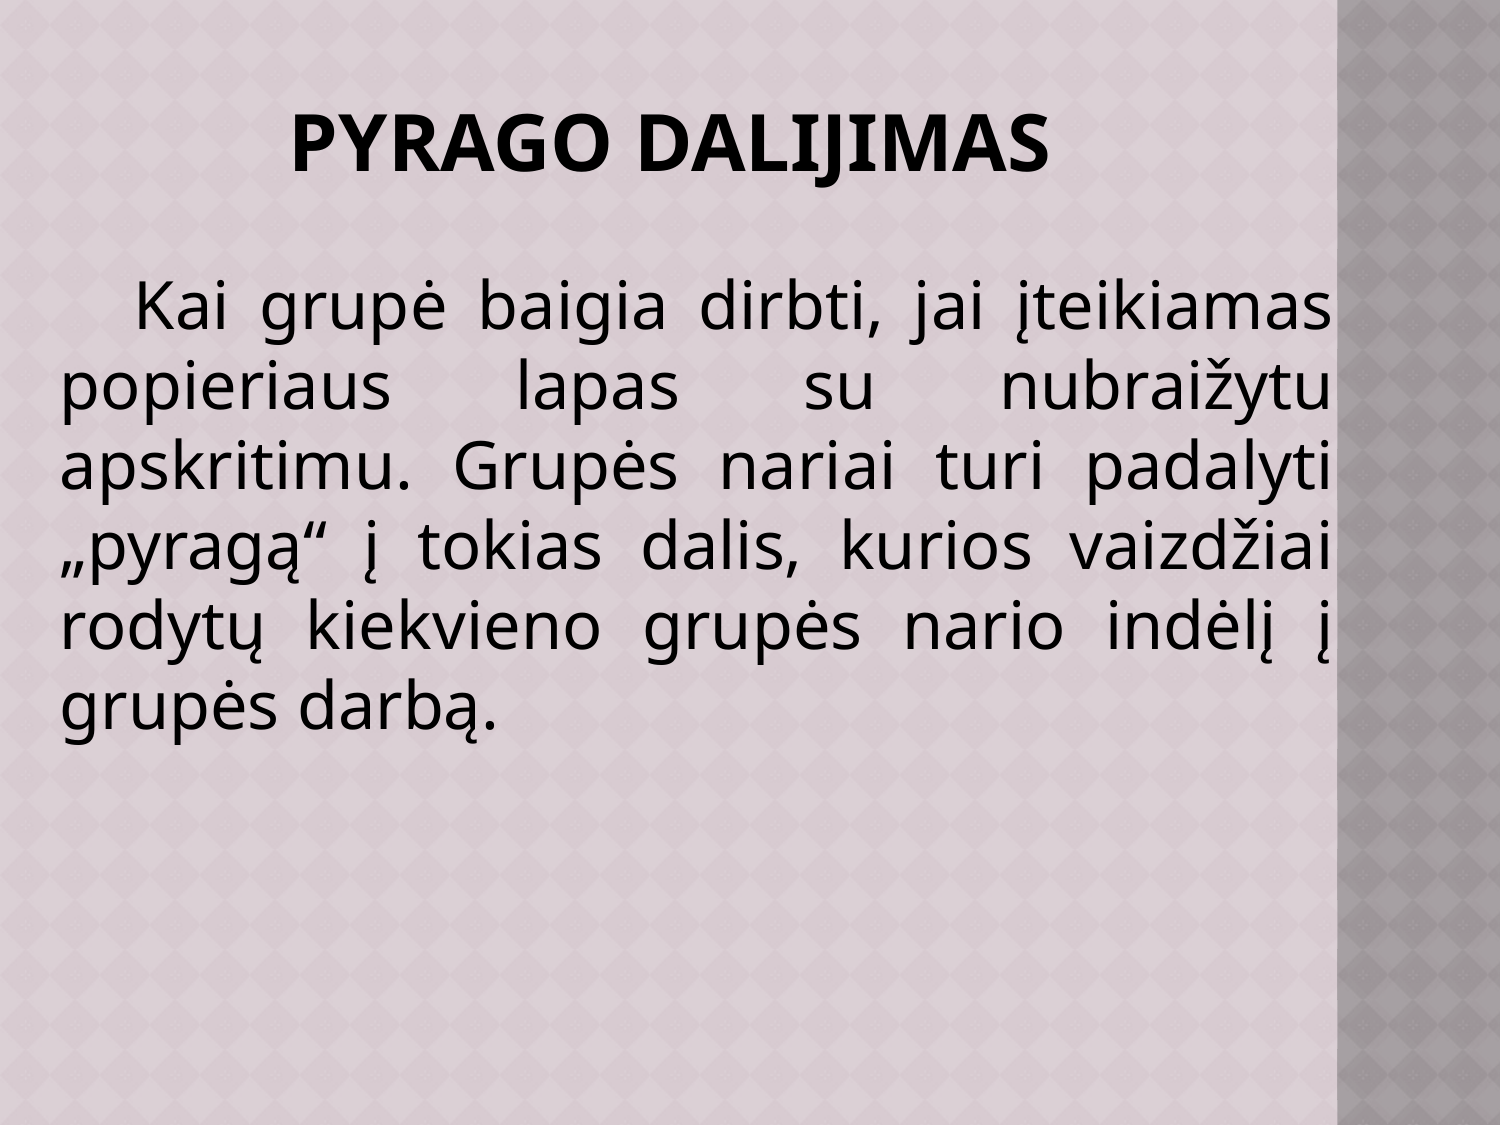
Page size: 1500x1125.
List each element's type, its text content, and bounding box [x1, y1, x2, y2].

title Pyrago dalijimas [76, 0, 1265, 188]
list Kai grupė baigia dirbti, jai įteikiamas popieriaus lapas su nubraižytu apskritimu. Grupės nariai turi padalyti „pyragą“ į tokias dalis, kurios vaizdžiai rodytų kiekvieno grupės nario indėlį į grupės darbą. [0, 255, 1350, 998]
